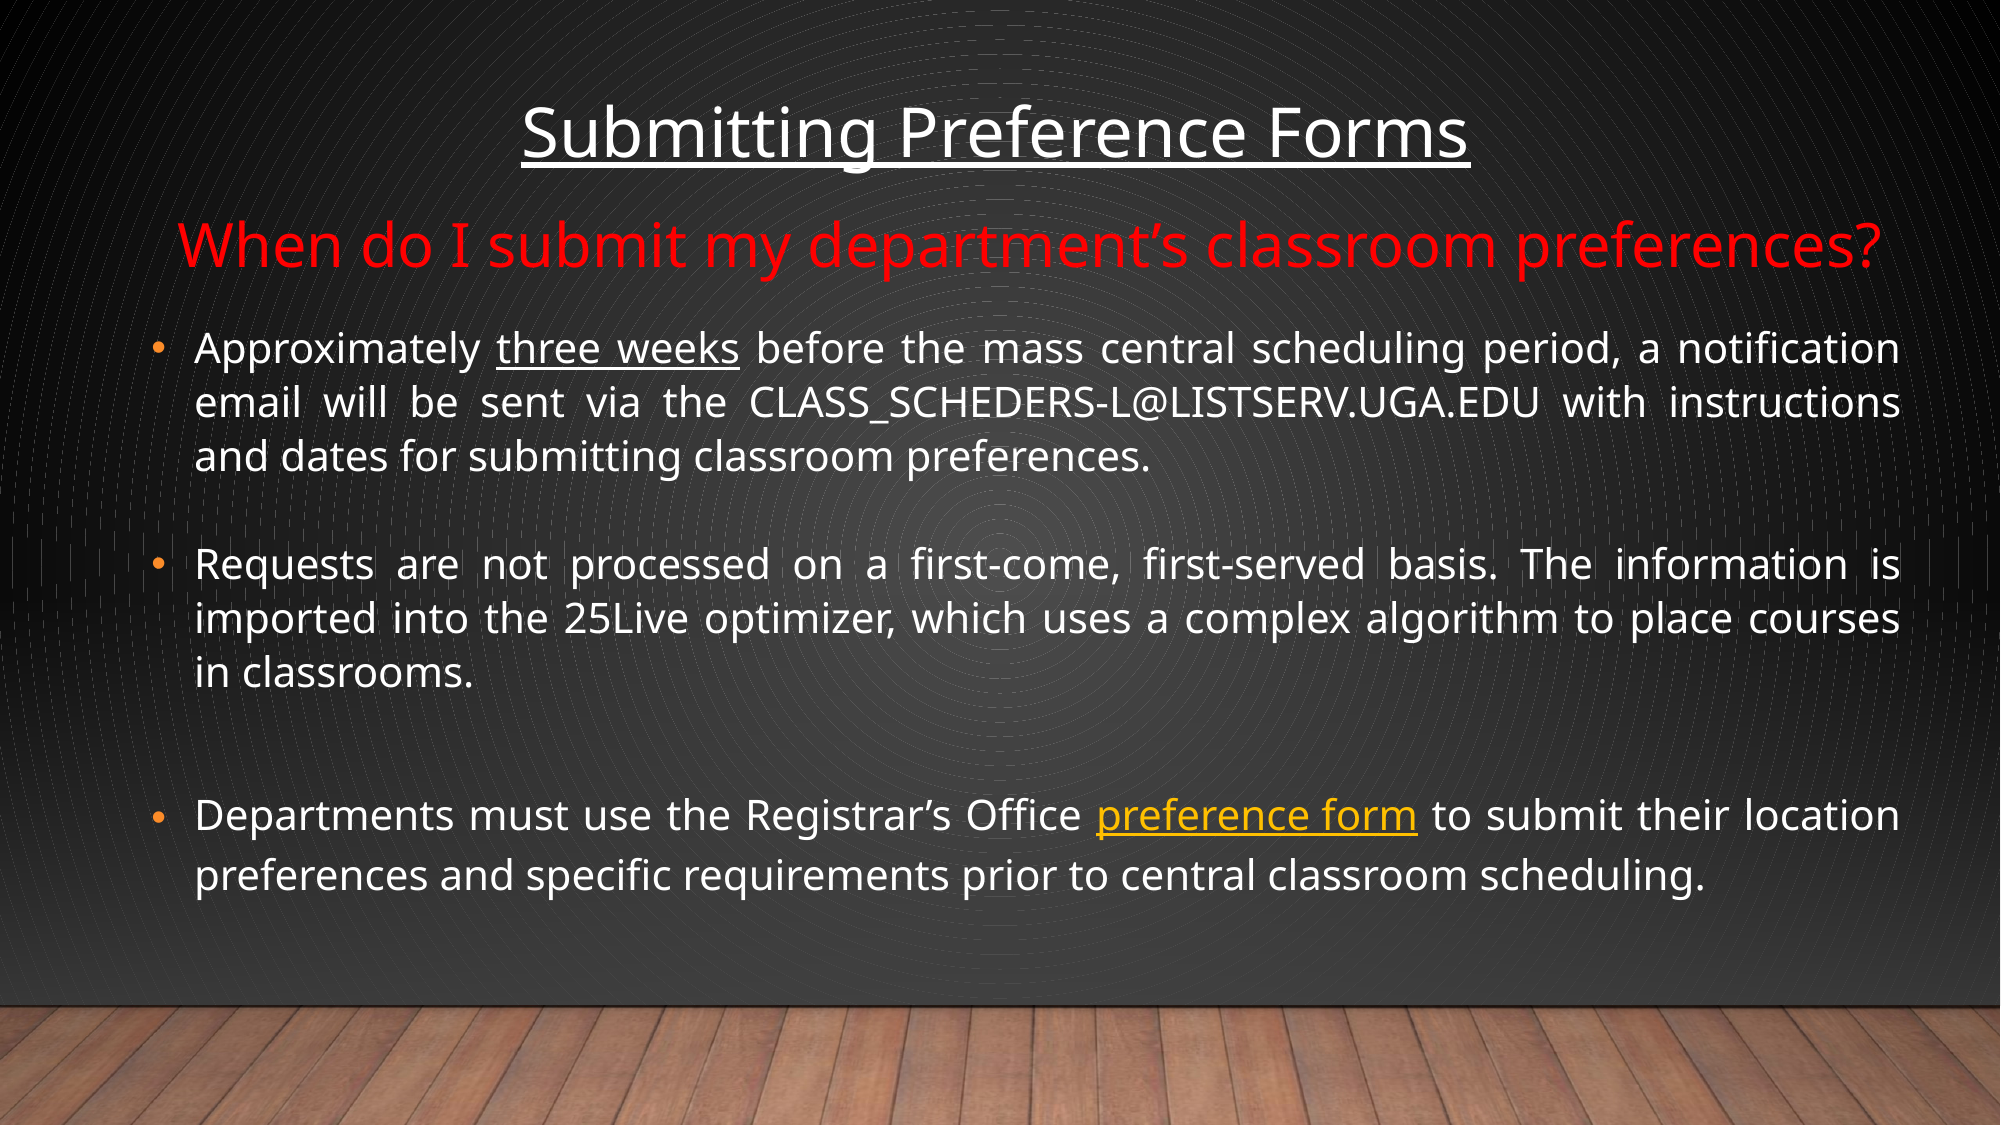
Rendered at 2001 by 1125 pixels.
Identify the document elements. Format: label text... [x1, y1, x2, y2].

picture [0, 1005, 2000, 1125]
list Submitting Preference Forms When do I submit my department’s classroom preferences? Approximately three weeks before the mass central scheduling period, a notification email will be sent via the CLASS_SCHEDERS-L@LISTSERV.UGA.EDU with instructions and dates for submitting classroom preferences. Requests are not processed on a first-come, first-served basis. The information is imported into the 25Live optimizer, which uses a complex algorithm to place courses in classrooms. Departments must use the Registrar’s Office preference form to submit their location preferences and specific requirements prior to central classroom scheduling. [75, 64, 1917, 1007]
